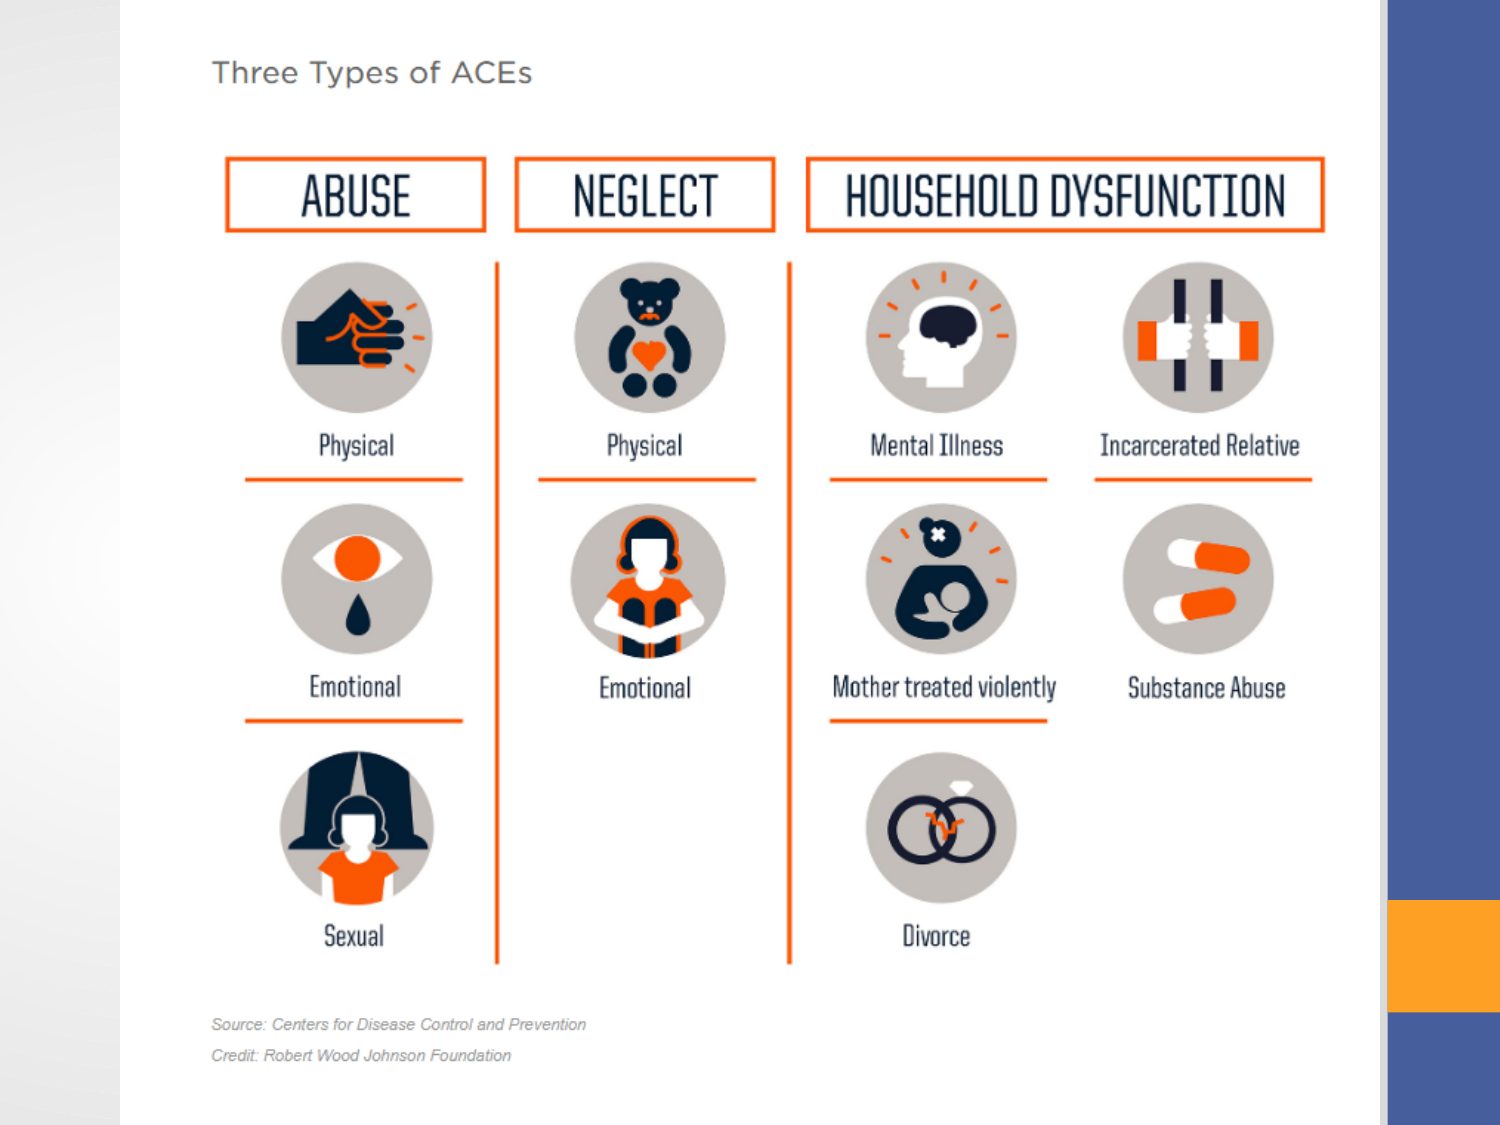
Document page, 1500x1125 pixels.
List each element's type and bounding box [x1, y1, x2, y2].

picture [119, 0, 1381, 1125]
